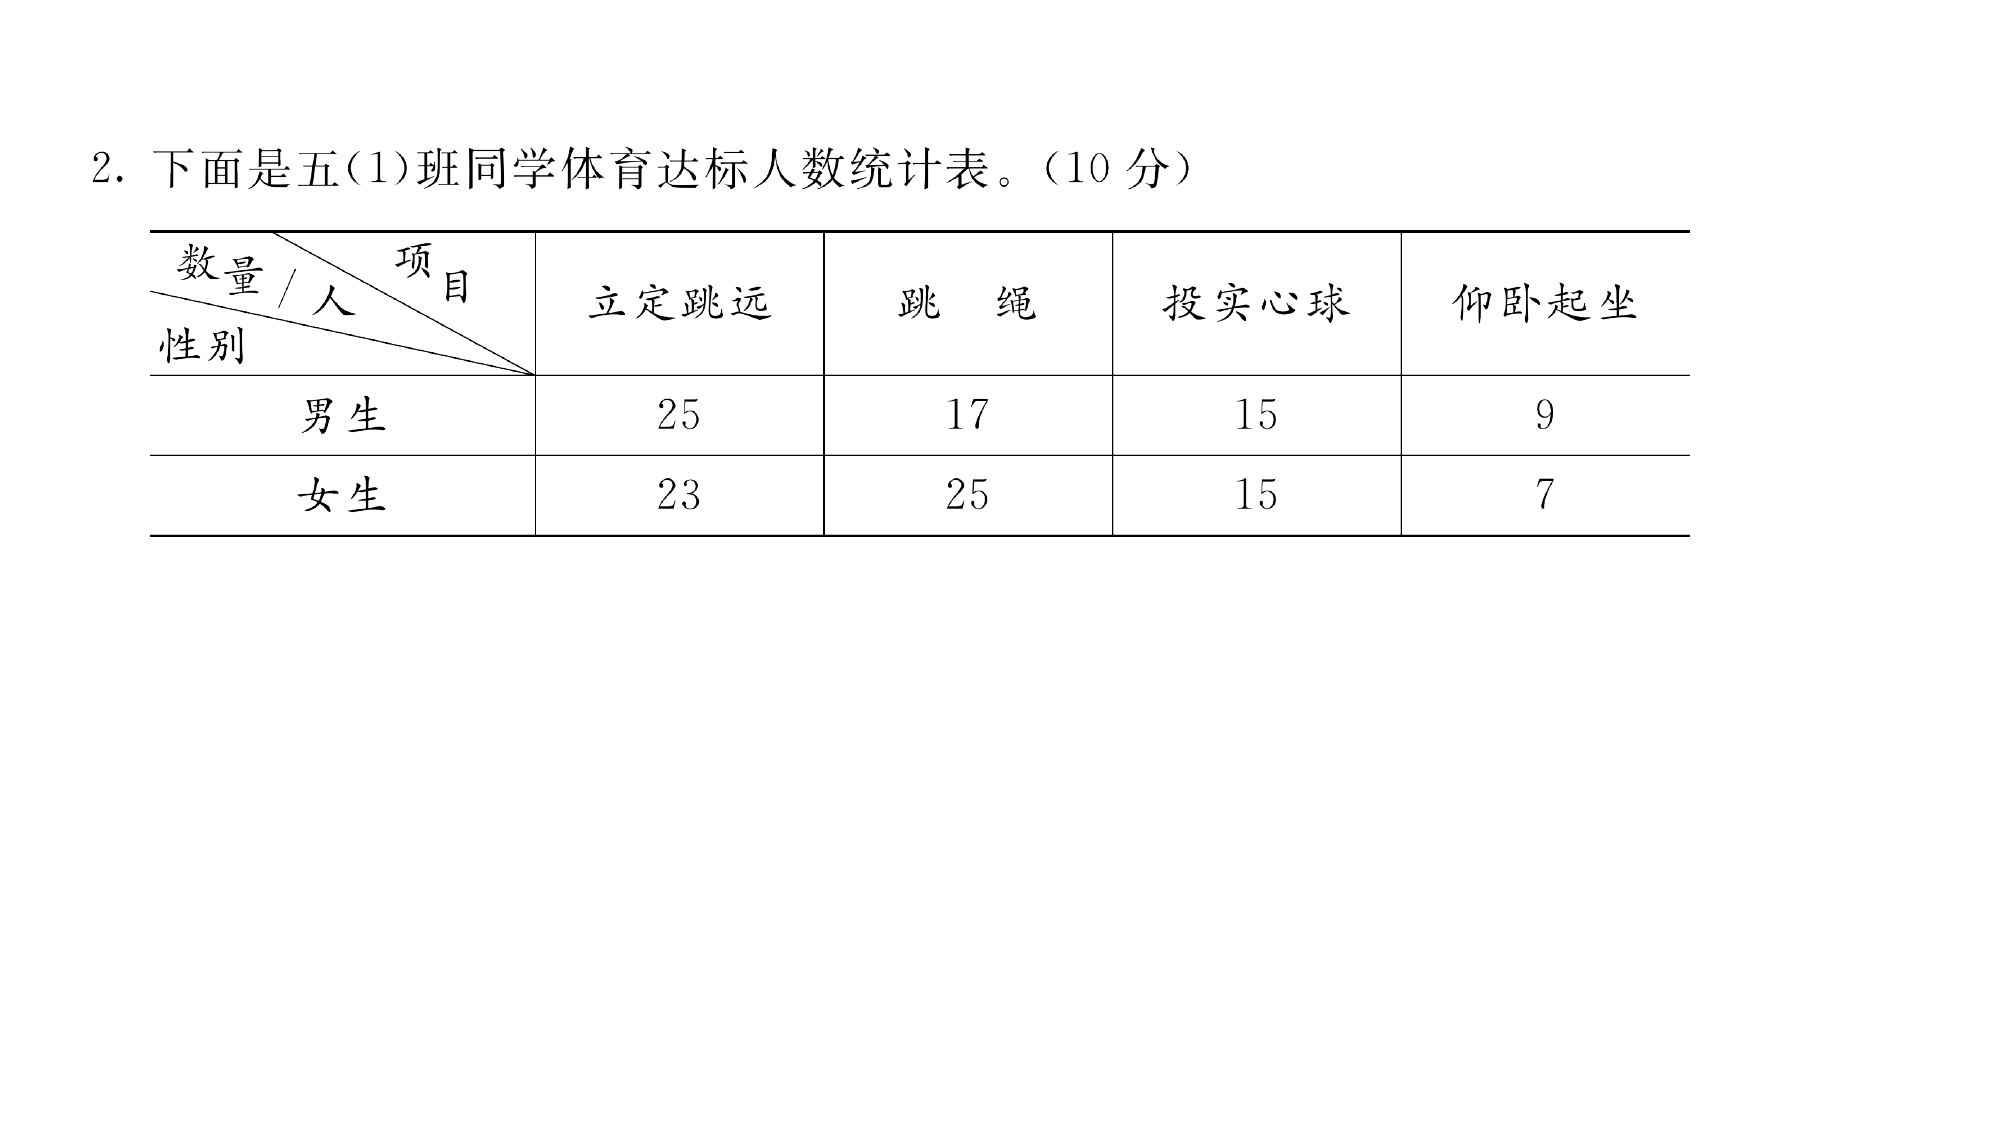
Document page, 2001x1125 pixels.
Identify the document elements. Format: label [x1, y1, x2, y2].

picture [88, 118, 1979, 547]
